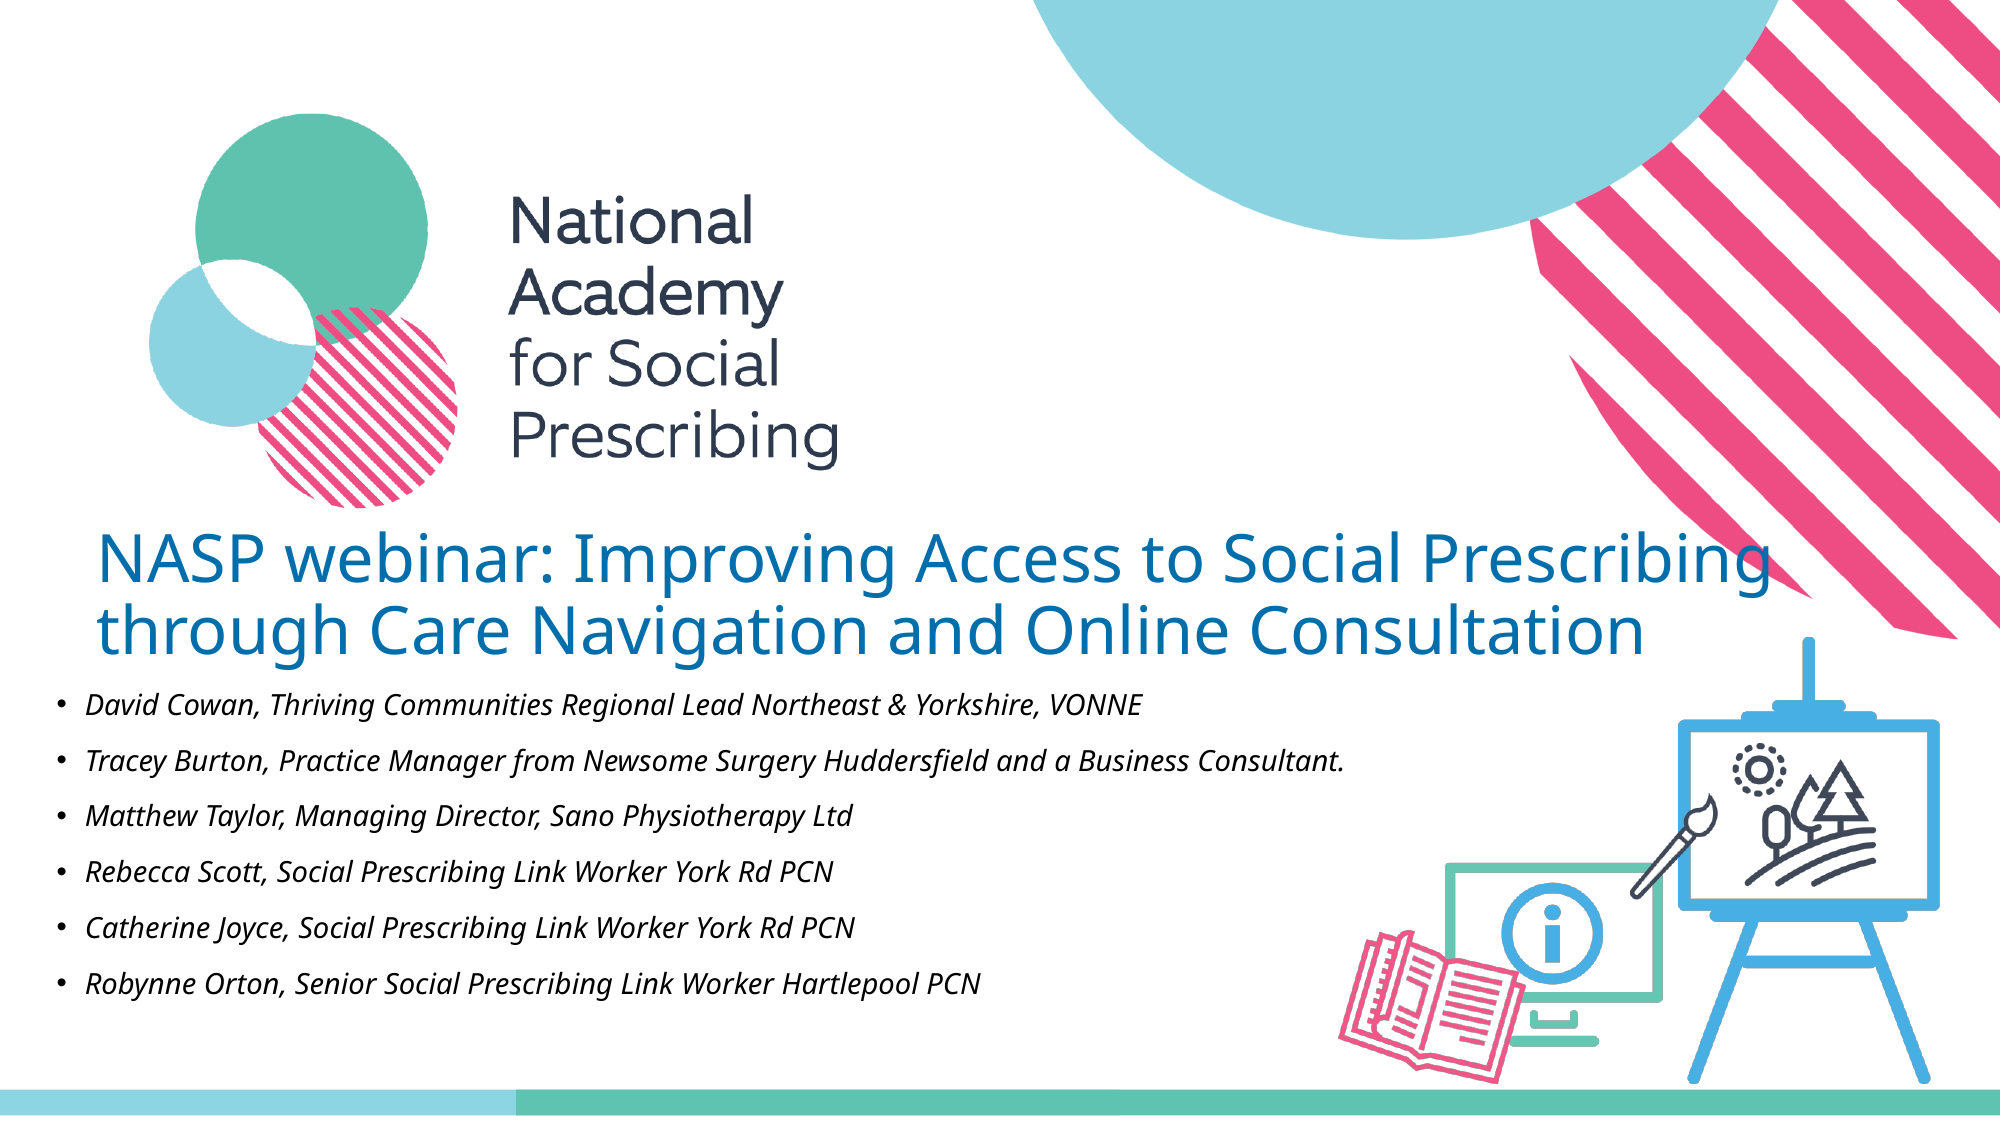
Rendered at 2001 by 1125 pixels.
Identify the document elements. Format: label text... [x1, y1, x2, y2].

title NASP webinar: Improving Access to Social Prescribing through Care Navigation and Online Consultation [81, 517, 1921, 633]
subtitle David Cowan, Thriving Communities Regional Lead Northeast & Yorkshire, VONNE Tracey Burton, Practice Manager from Newsome Surgery Huddersfield and a Business Consultant. Matthew Taylor, Managing Director, Sano Physiotherapy Ltd Rebecca Scott, Social Prescribing Link Worker York Rd PCN Catherine Joyce, Social Prescribing Link Worker York Rd PCN Robynne Orton, Senior Social Prescribing Link Worker Hartlepool PCN [41, 678, 1397, 1013]
picture [1026, 0, 2000, 1089]
picture [117, 104, 868, 517]
